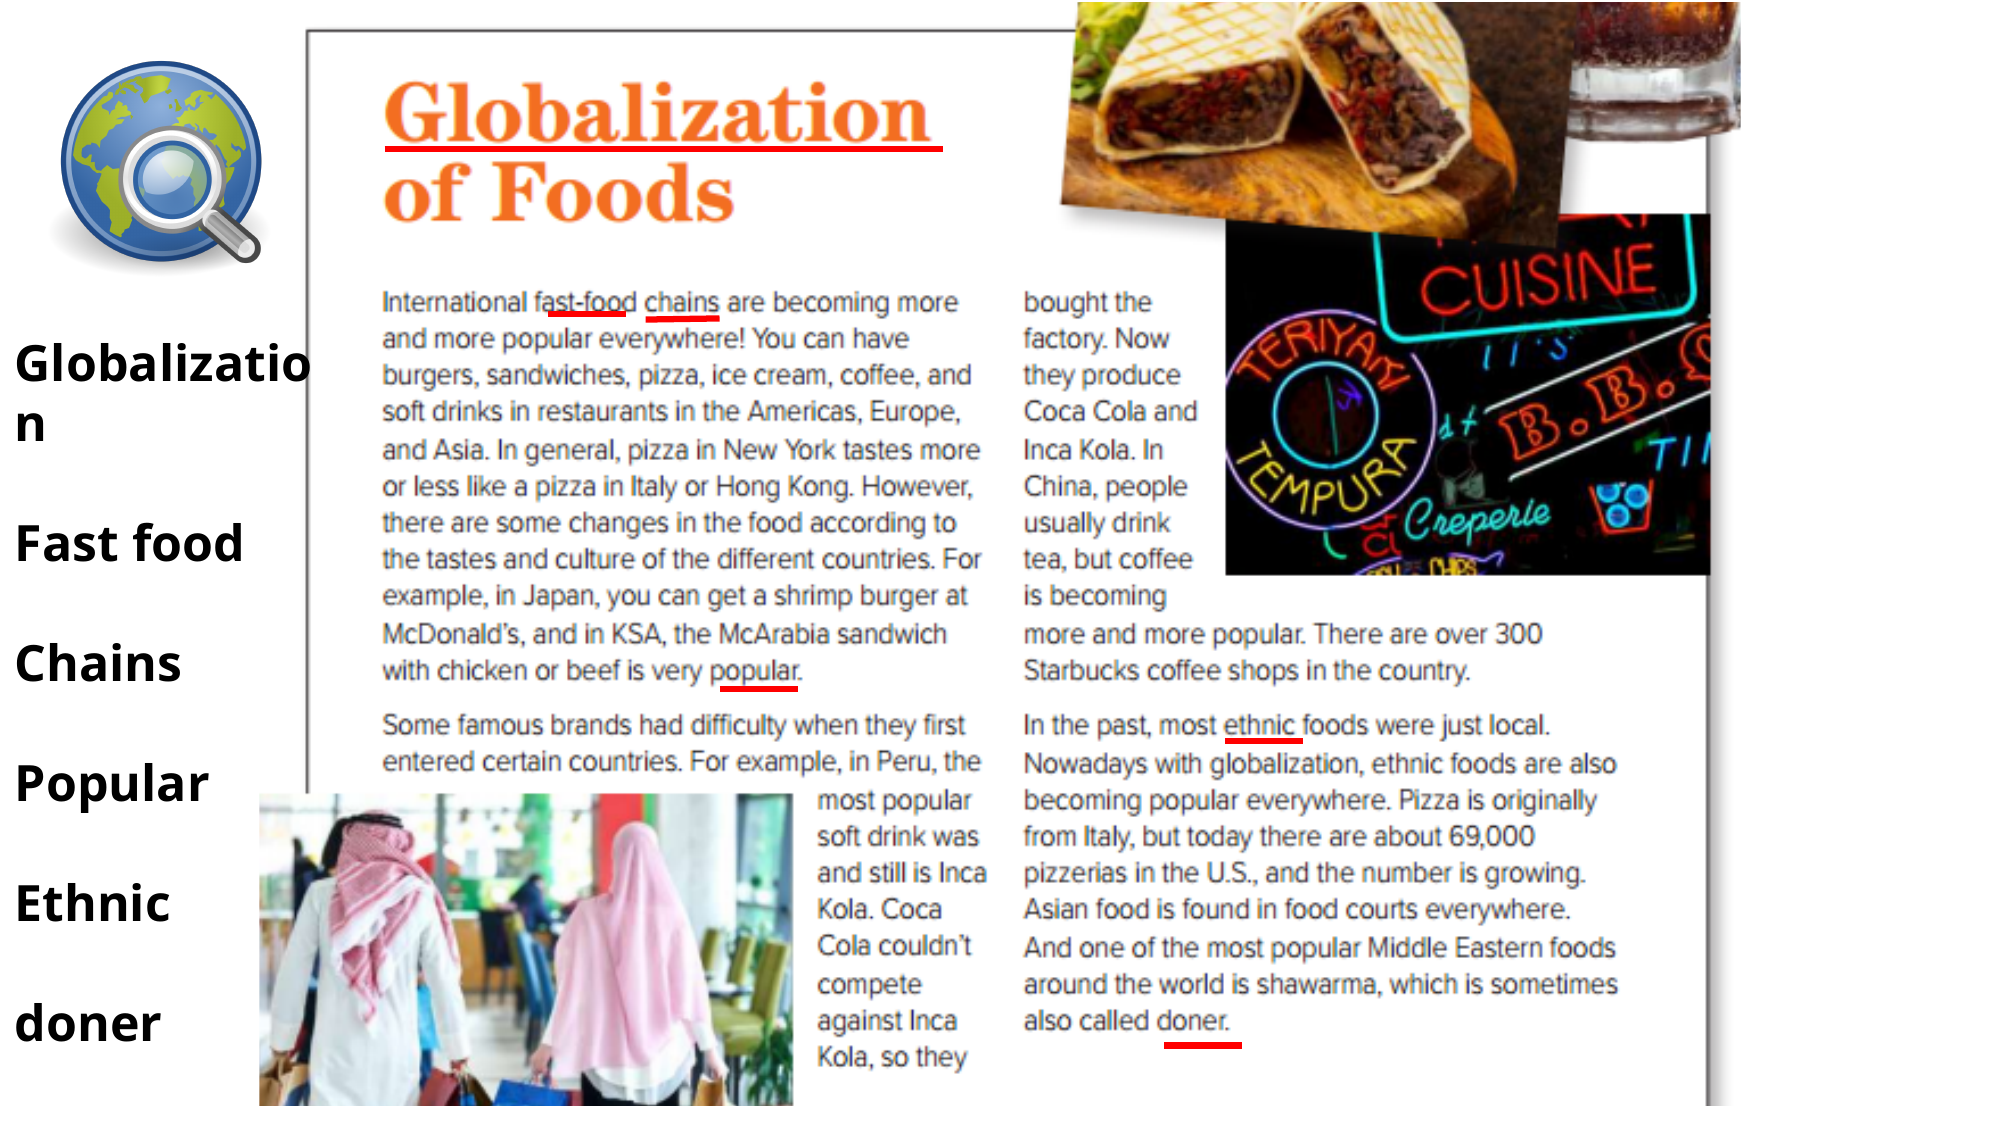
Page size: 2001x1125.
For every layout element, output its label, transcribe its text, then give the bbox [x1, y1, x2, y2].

picture [45, 2, 1741, 1106]
text_box Globalization Fast food Chains Popular Ethnic doner [0, 324, 259, 1060]
